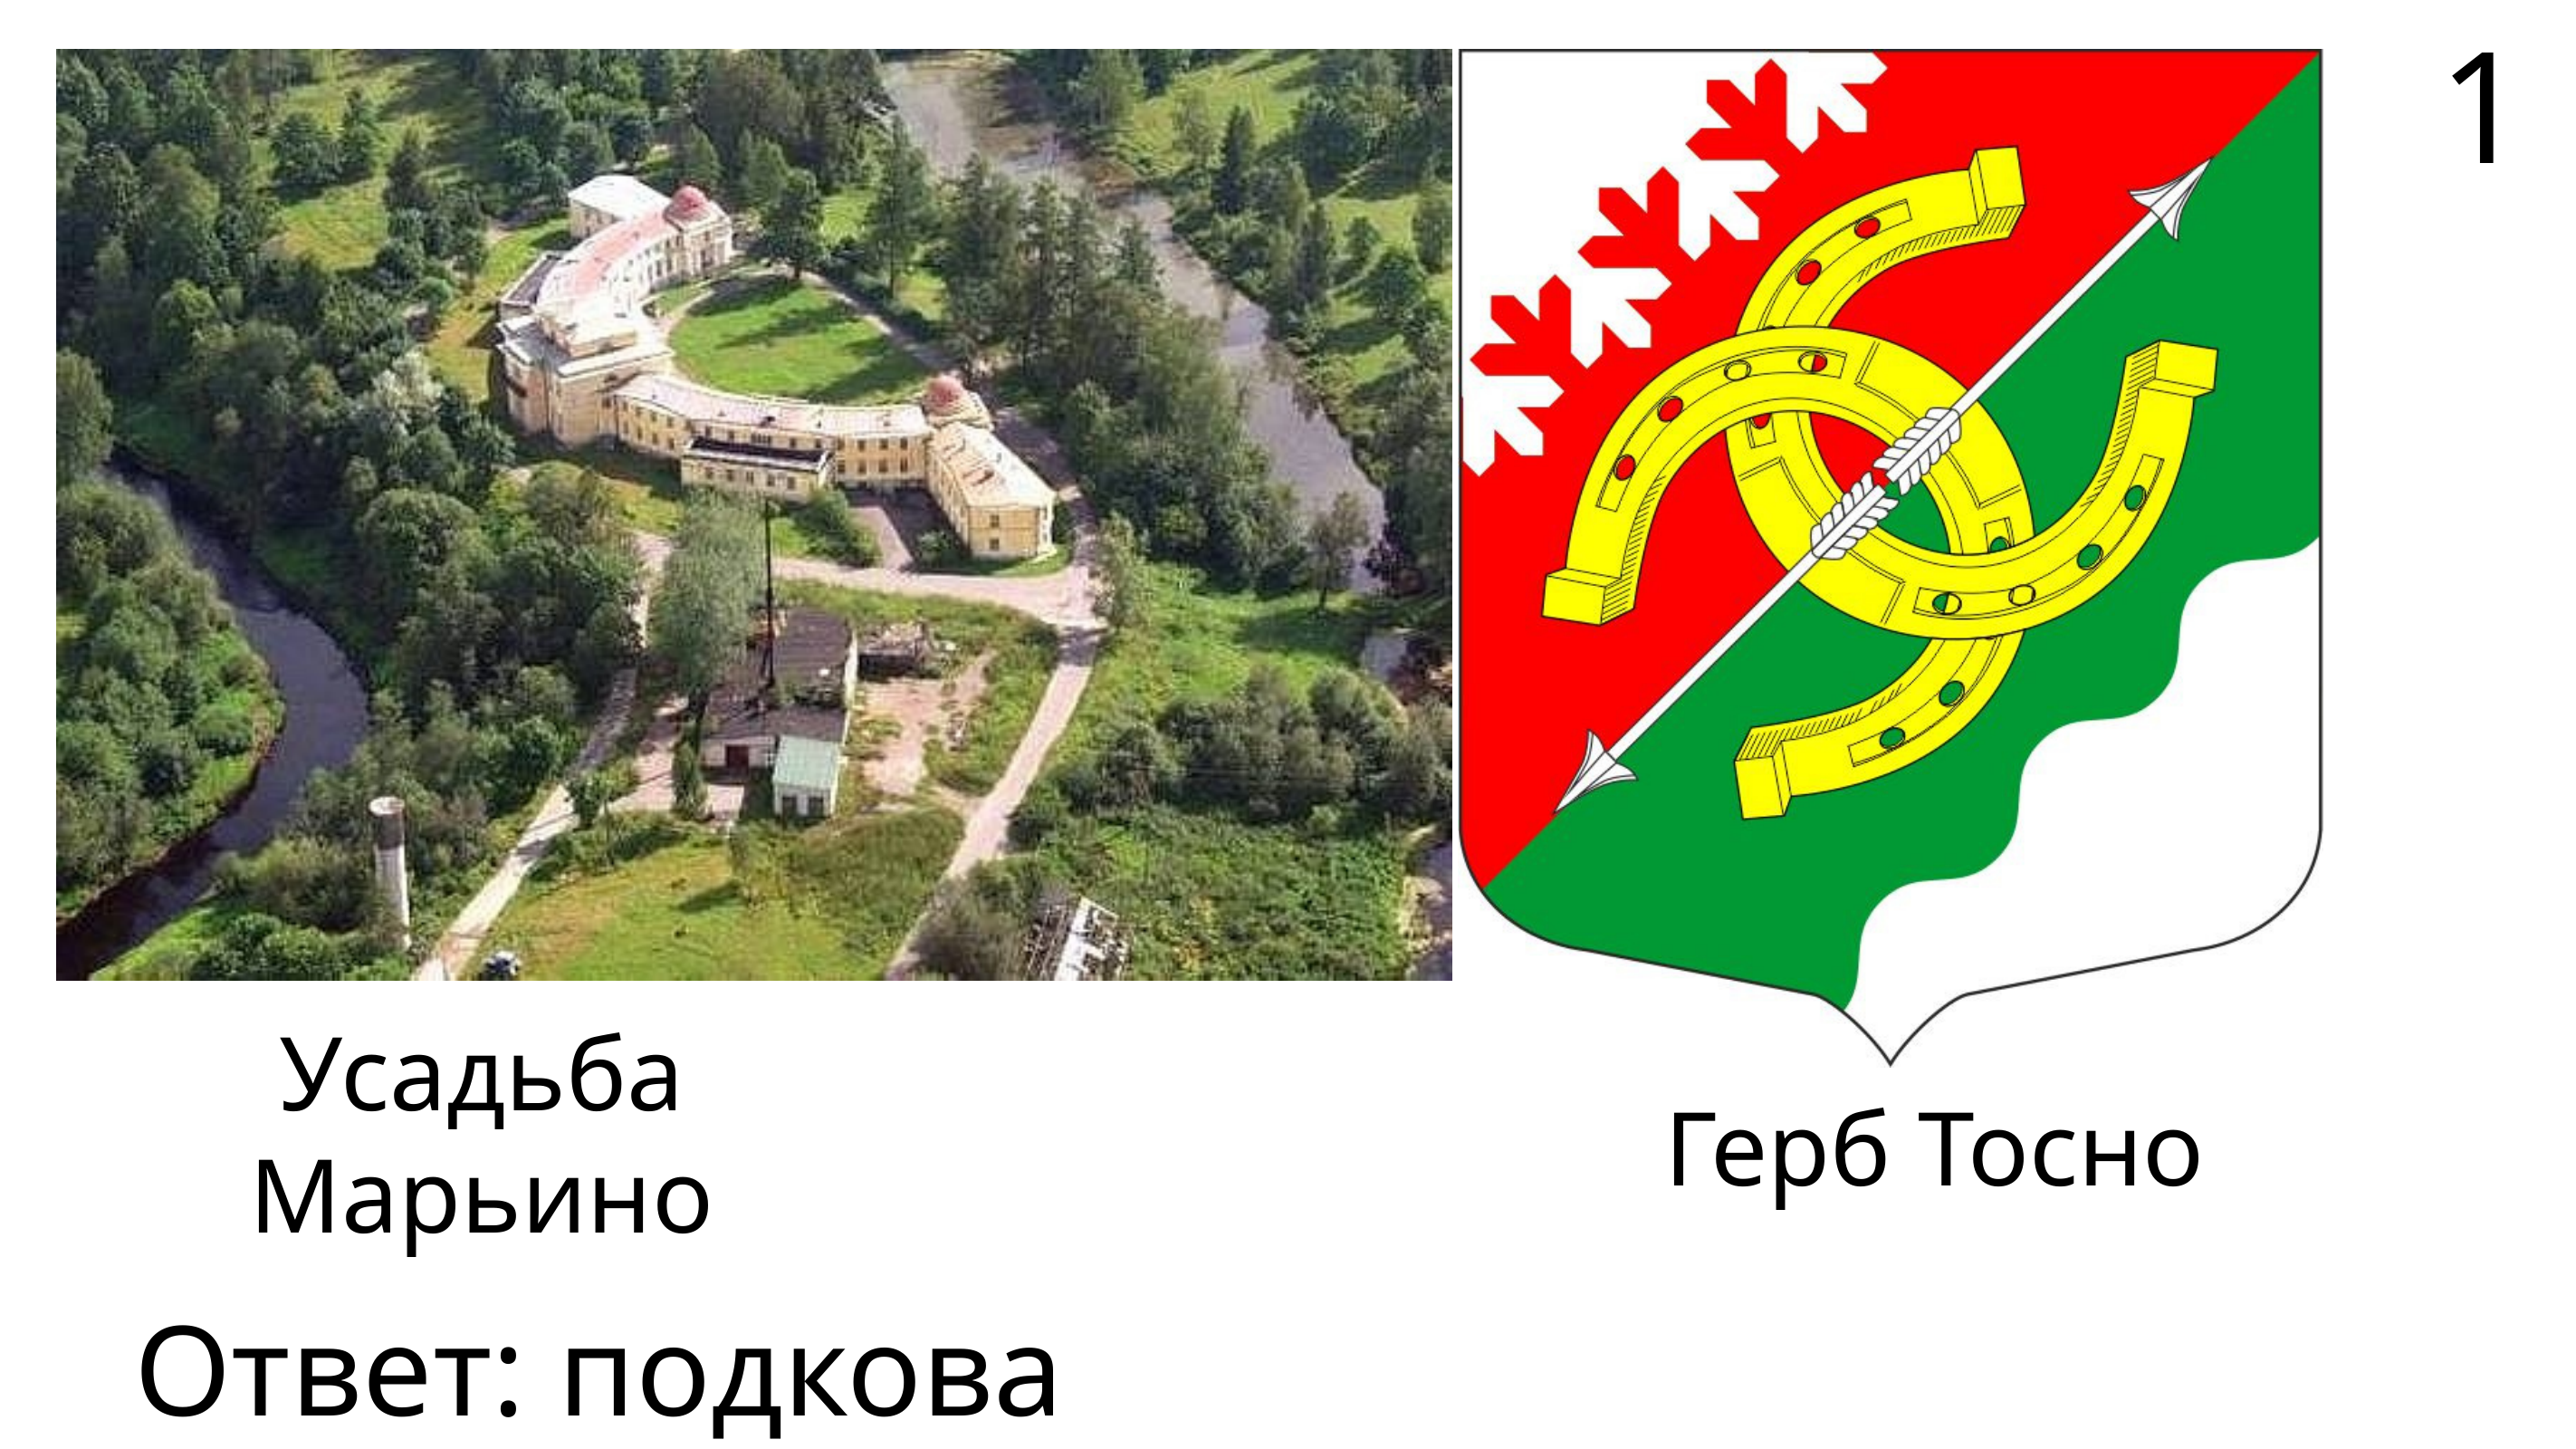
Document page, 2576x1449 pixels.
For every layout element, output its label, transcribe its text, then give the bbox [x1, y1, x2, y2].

picture [56, 49, 1452, 981]
text_box Герб Тосно [1509, 1077, 2360, 1214]
picture [1458, 49, 2323, 1068]
text_box Усадьба Марьино [56, 1002, 907, 1260]
text_box 1 [2430, 1, 2535, 202]
text_box Ответ: подкова [114, 1283, 1085, 1448]
